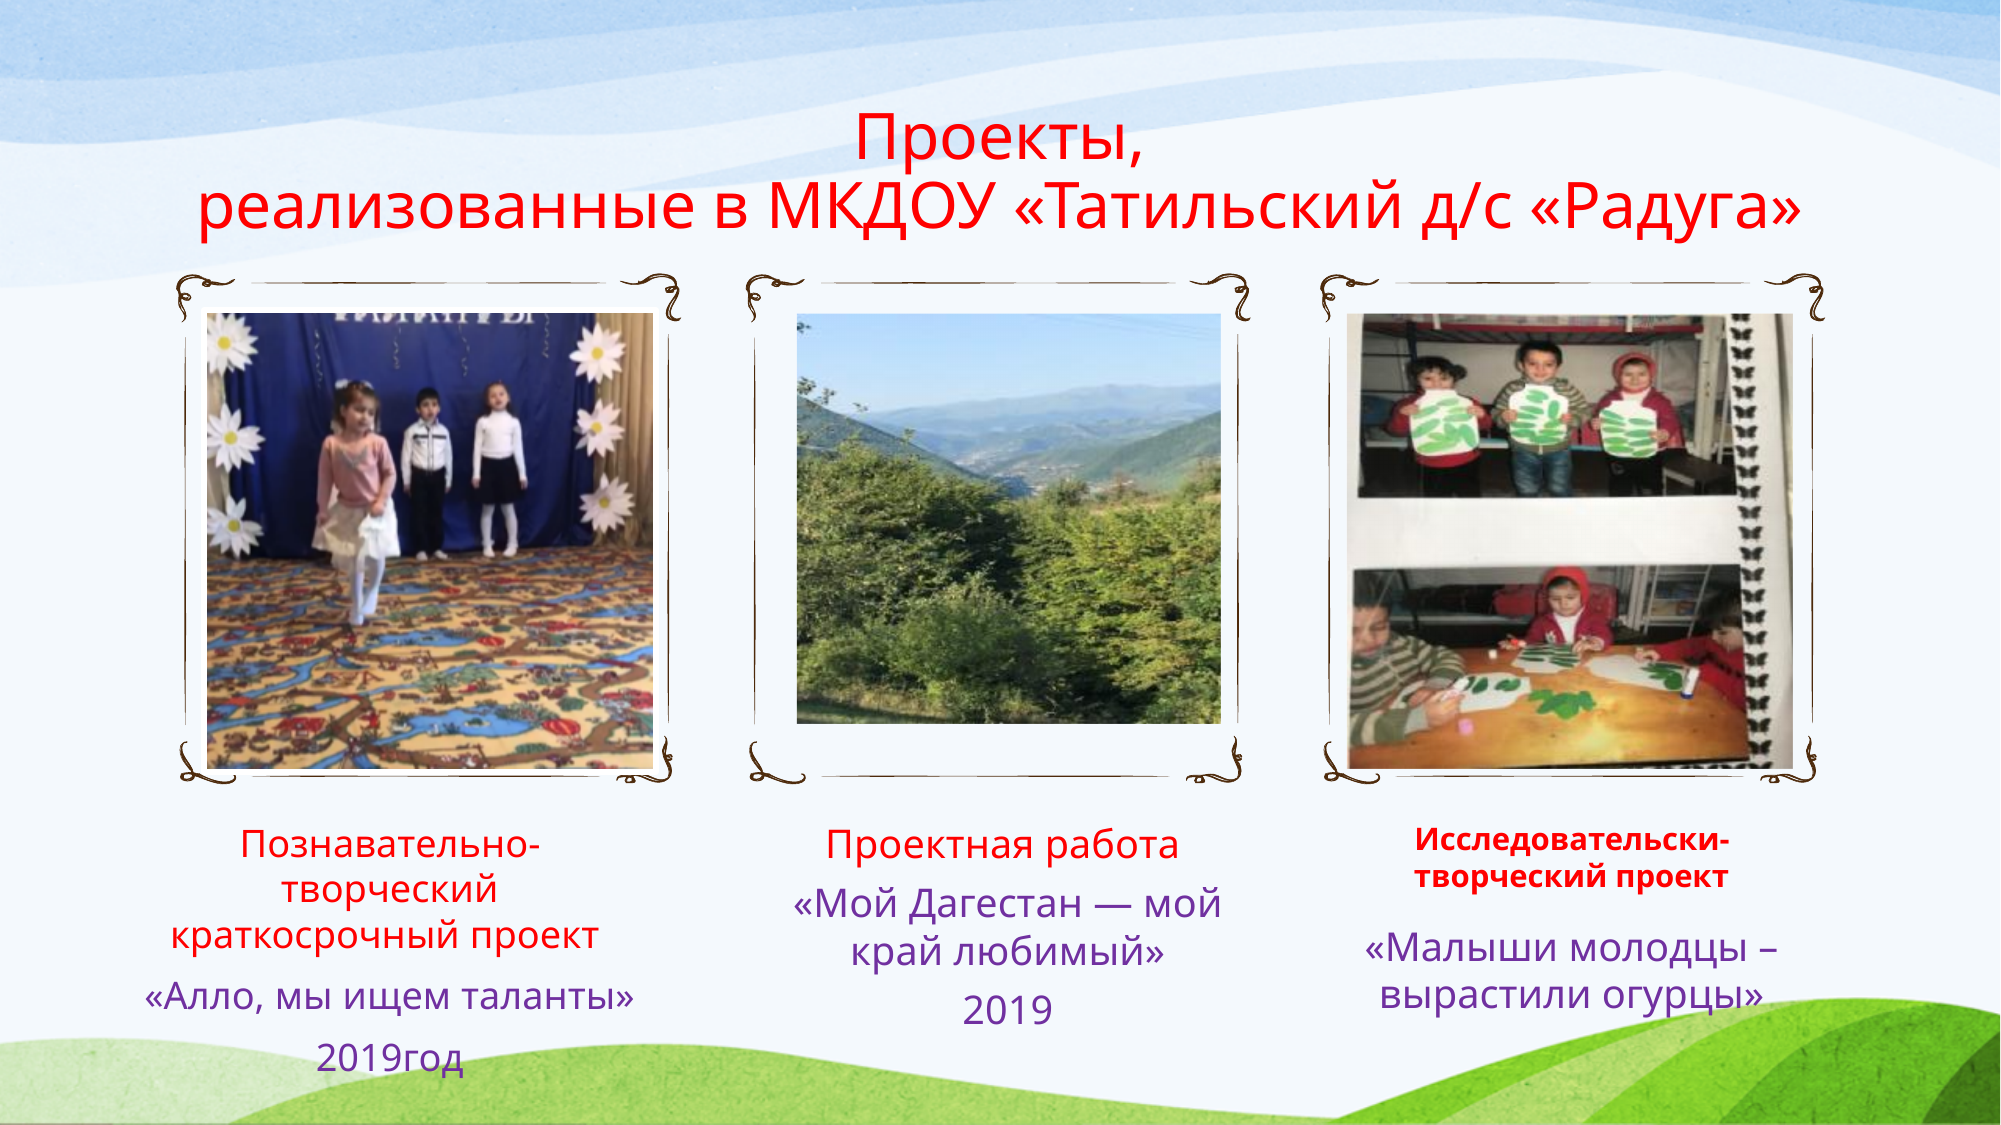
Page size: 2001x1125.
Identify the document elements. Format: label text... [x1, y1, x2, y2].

list Познавательно-творческий краткосрочный проект «Алло, мы ищем таланты» 2019год [126, 811, 653, 1101]
picture [0, 0, 2001, 1125]
list Исследовательски-творческий проект «Малыши молодцы – вырастили огурцы» [1346, 811, 1797, 1075]
title Проекты, реализованные в МКДОУ «Татильский д/с «Радуга» [174, 50, 1825, 250]
list Проектная работа «Мой Дагестан — мой край любимый» 2019 [772, 811, 1244, 1101]
